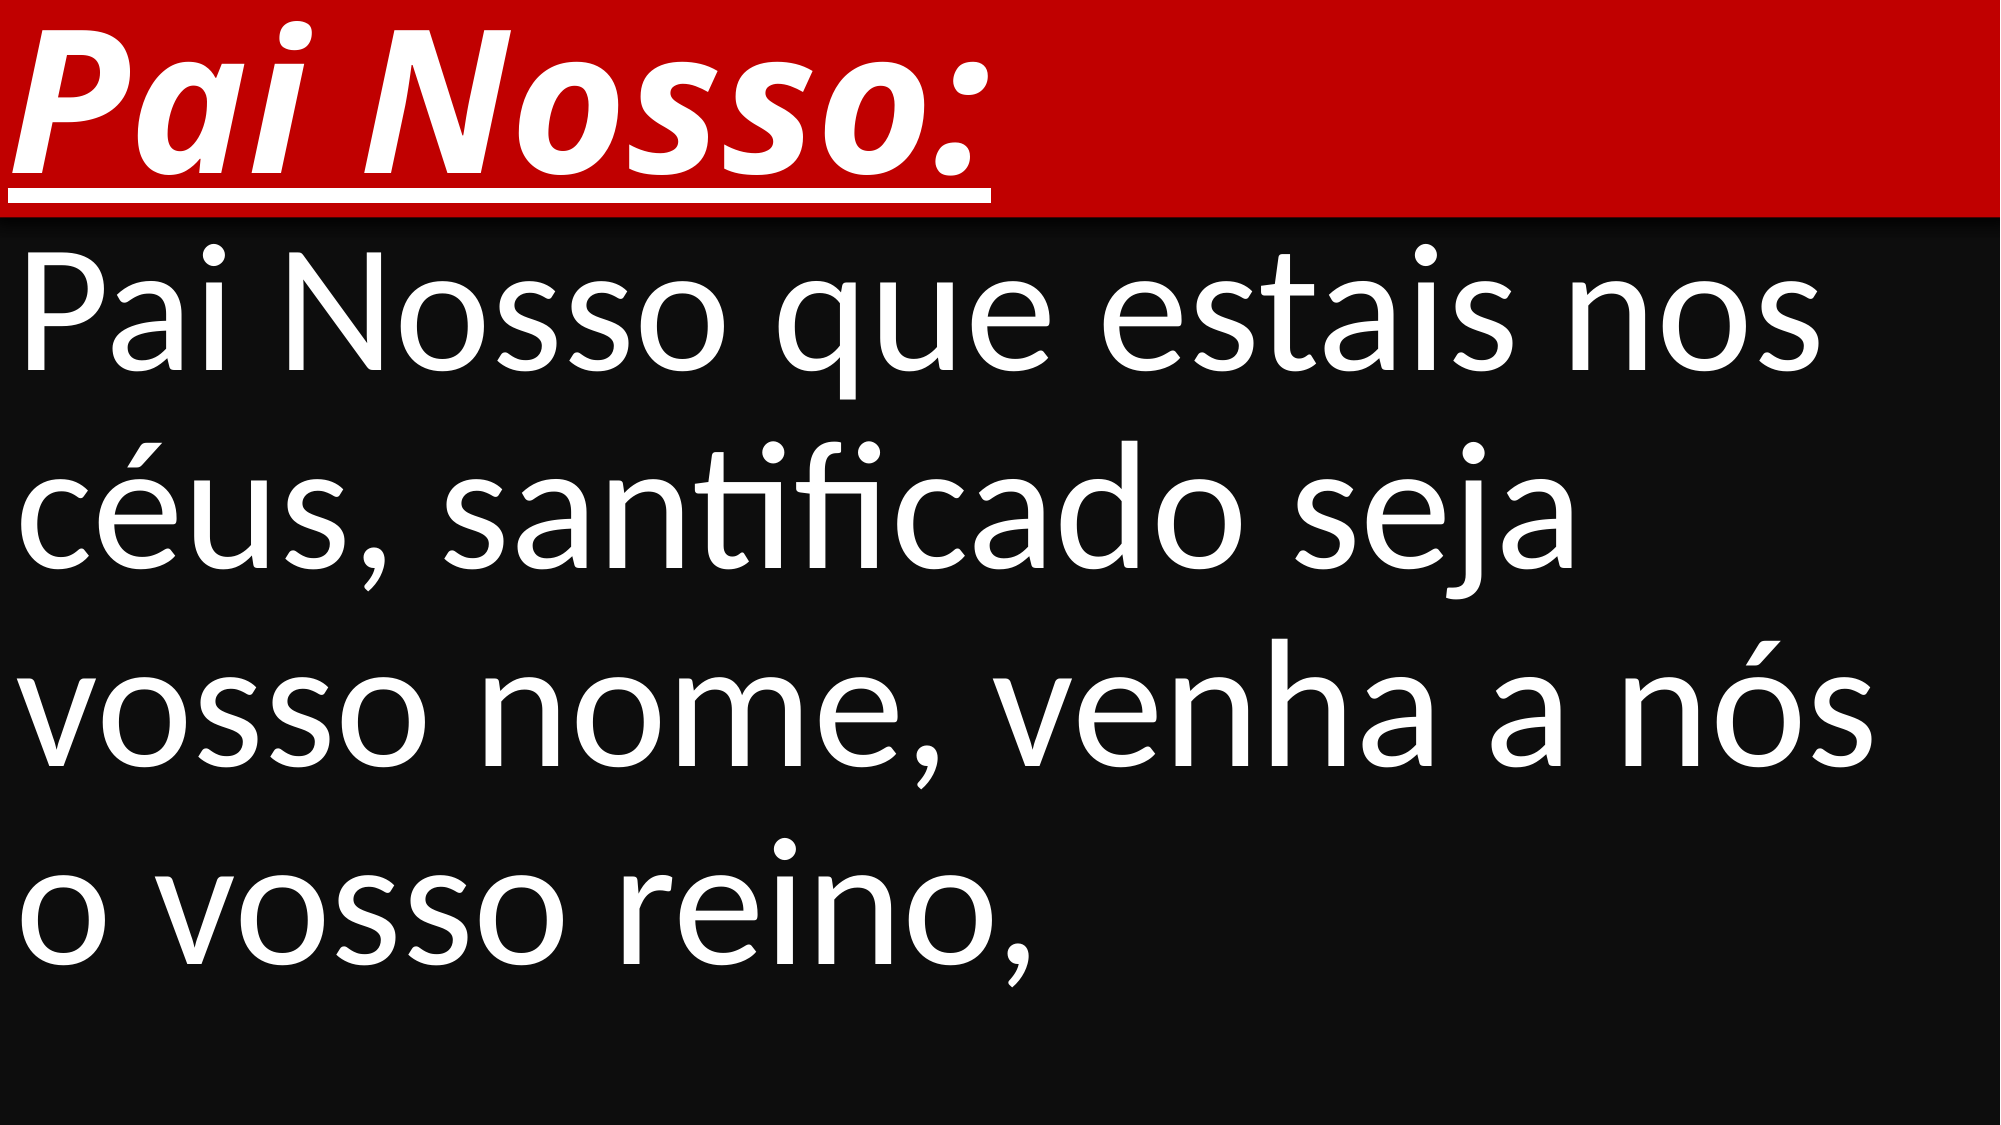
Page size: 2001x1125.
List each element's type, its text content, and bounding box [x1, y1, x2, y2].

list Pai Nosso que estais nos céus, santificado seja vosso nome, venha a nós o vosso reino, [0, 204, 2000, 1125]
title Pai Nosso: [0, 0, 2000, 204]
